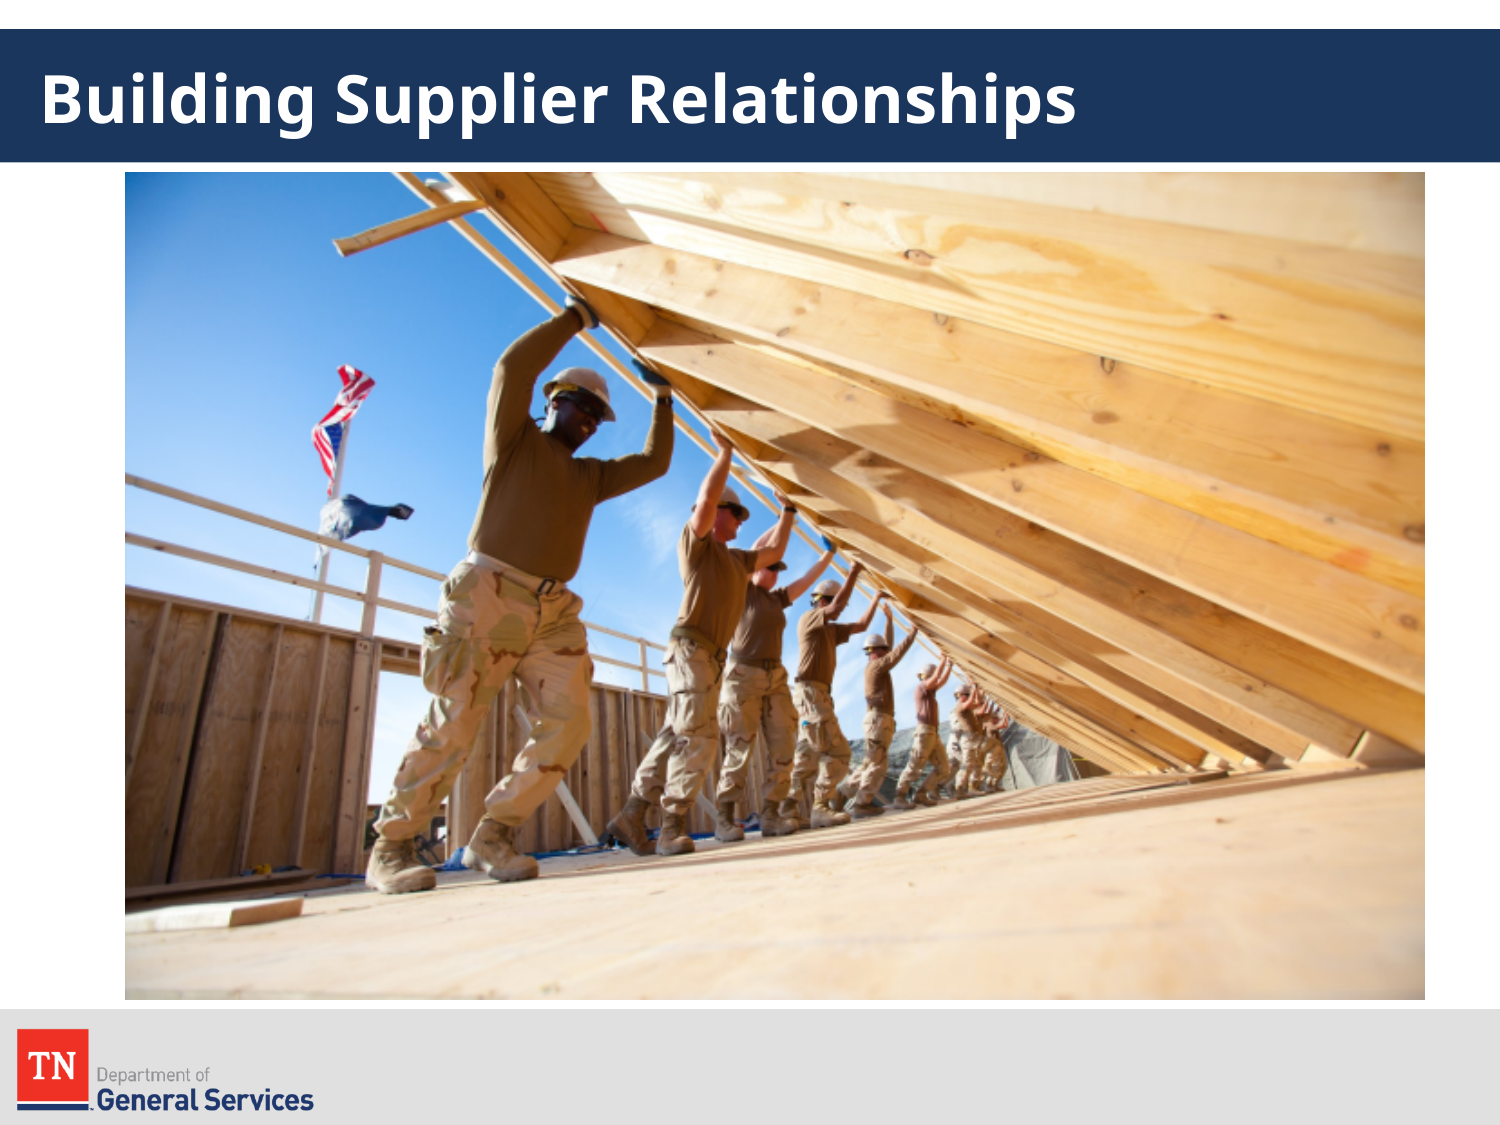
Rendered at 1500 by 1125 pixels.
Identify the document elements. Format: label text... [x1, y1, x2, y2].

picture [5, 1009, 325, 1125]
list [124, 172, 1426, 1001]
title Building Supplier Relationships [24, 29, 1475, 165]
